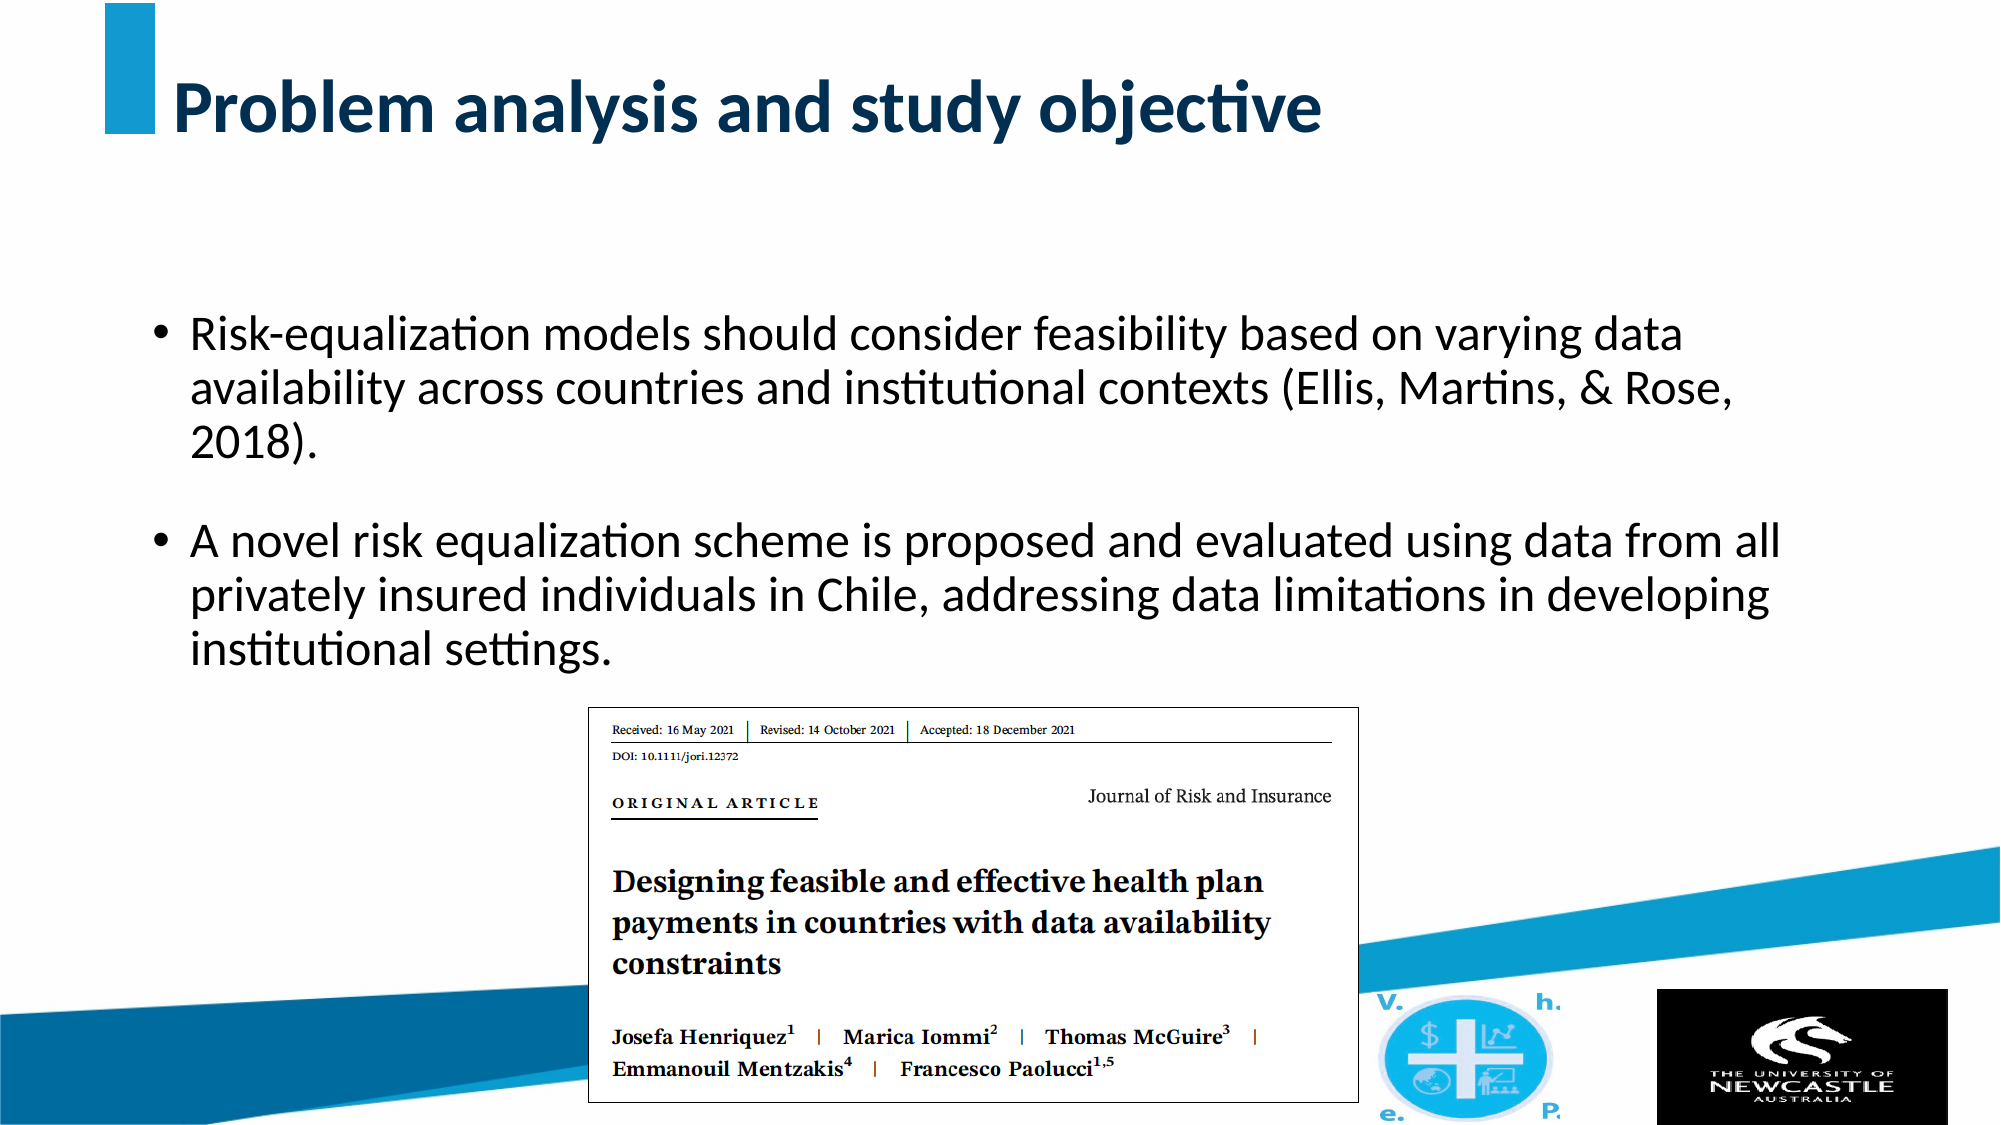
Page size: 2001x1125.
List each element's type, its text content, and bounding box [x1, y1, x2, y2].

list Risk-equalization models should consider feasibility based on varying data availability across countries and institutional contexts (Ellis, Martins, & Rose, 2018). A novel risk equalization scheme is proposed and evaluated using data from all privately insured individuals in Chile, addressing data limitations in developing institutional settings. [137, 299, 1863, 1014]
picture [0, 0, 2001, 1125]
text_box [101, 0, 159, 138]
text_box Problem analysis and study objective [158, 53, 1863, 163]
